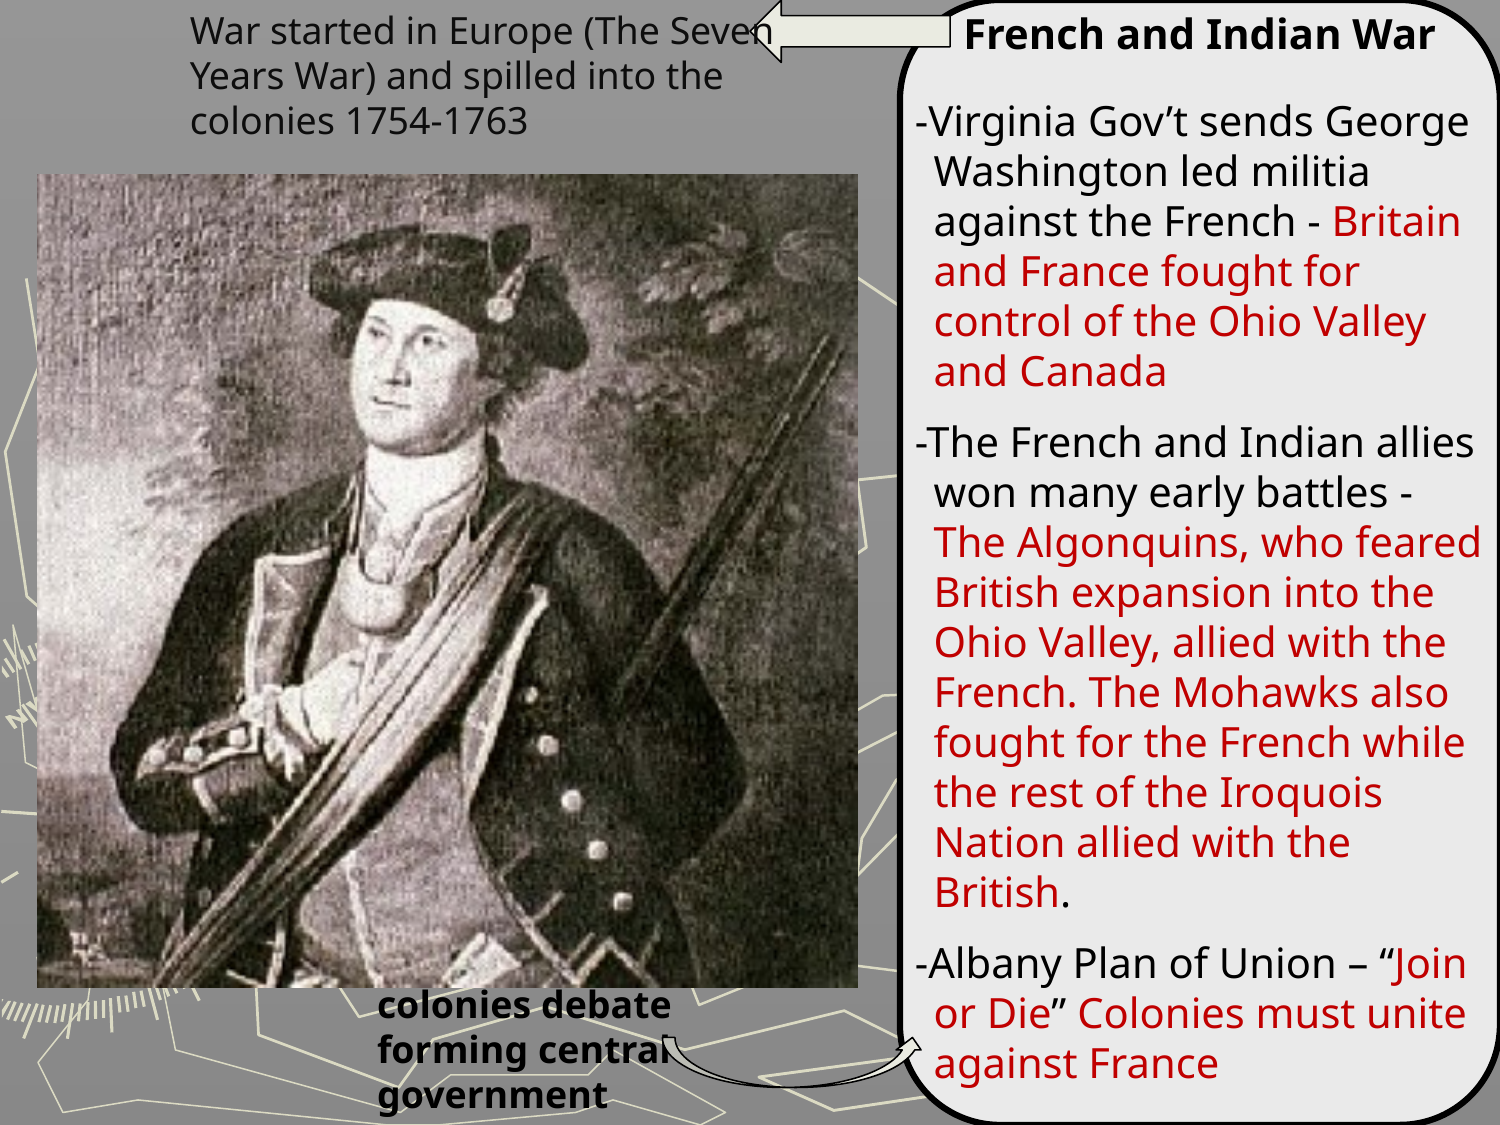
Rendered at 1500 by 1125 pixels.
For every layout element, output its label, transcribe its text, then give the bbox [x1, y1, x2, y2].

text_box War started in Europe (The Seven Years War) and spilled into the colonies 1754-1763 [174, 0, 800, 150]
text_box French and Indian War [899, 0, 1500, 65]
text_box [662, 1037, 922, 1088]
picture [37, 174, 858, 988]
text_box [900, 65, 1500, 87]
text_box -Virginia Gov’t sends George Washington led militia against the French - Britain and France fought for control of the Ohio Valley and Canada -The French and Indian allies won many early battles - The Algonquins, who feared British expansion into the Ohio Valley, allied with the French. The Mohawks also fought for the French while the rest of the Iroquois Nation allied with the British. -Albany Plan of Union – “Join or Die” Colonies must unite against France [899, 87, 1500, 1125]
text_box [800, 15, 951, 47]
text_box colonies debate forming central government [362, 996, 738, 1124]
